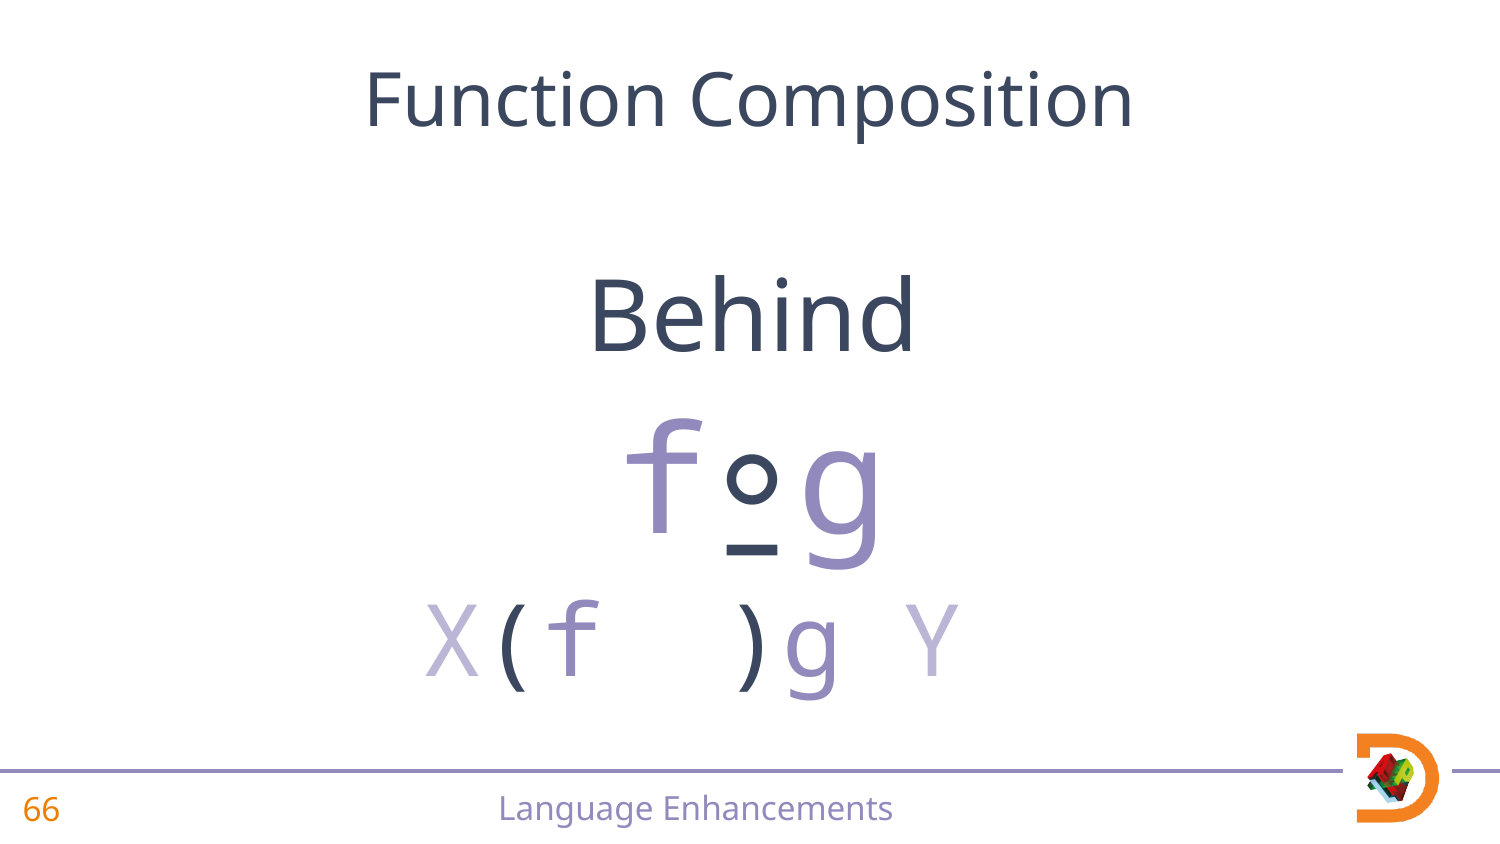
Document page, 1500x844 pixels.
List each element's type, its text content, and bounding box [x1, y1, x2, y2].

text_box f [602, 375, 739, 571]
text_box Function Composition [336, 43, 1164, 157]
text_box g [782, 375, 919, 571]
list Behind ⍛ X(f )g Y [53, 207, 1453, 740]
picture [1342, 740, 1453, 833]
